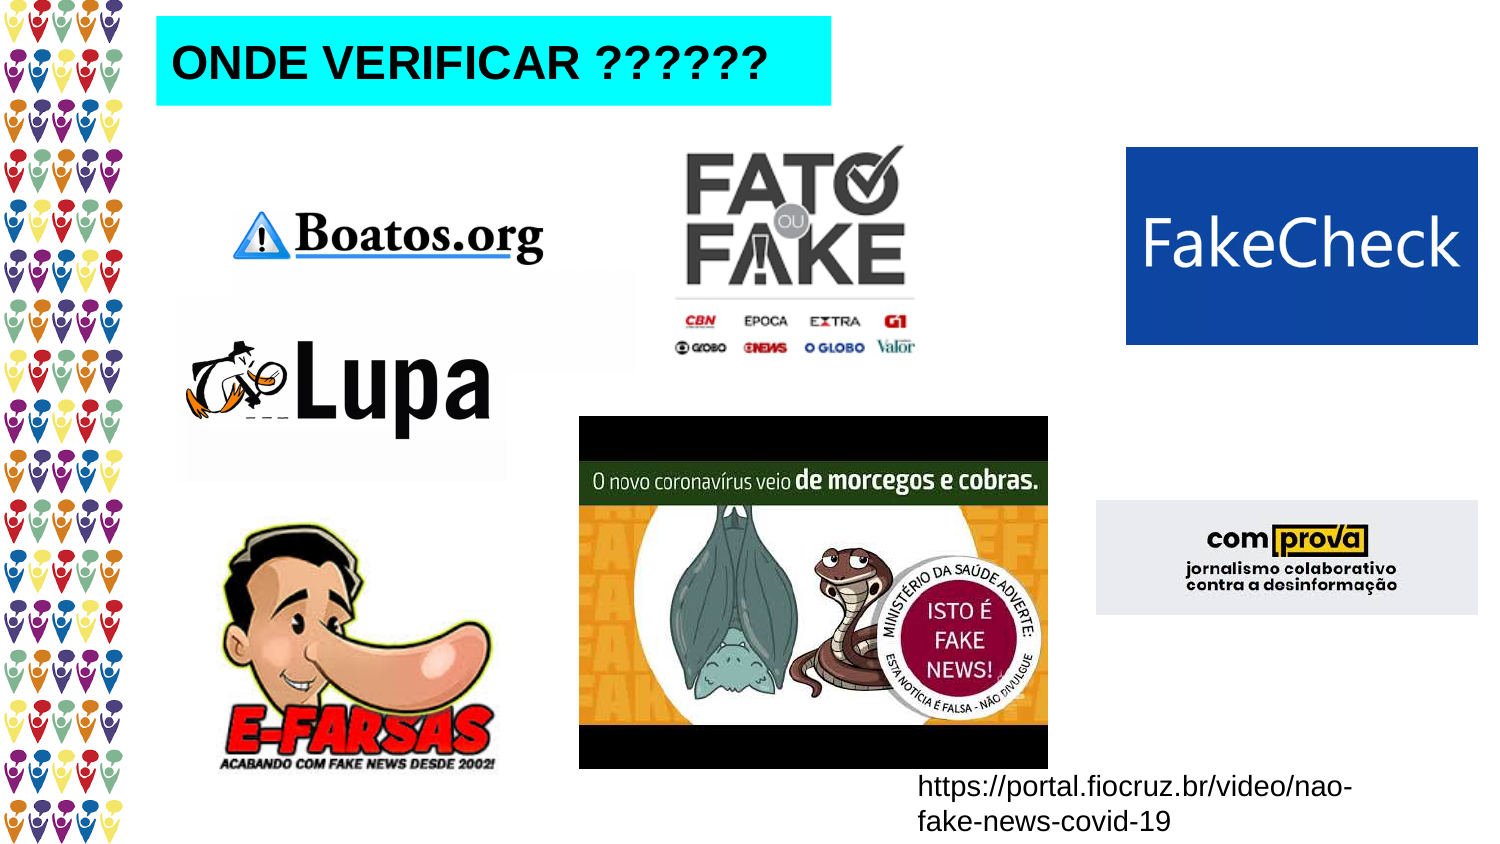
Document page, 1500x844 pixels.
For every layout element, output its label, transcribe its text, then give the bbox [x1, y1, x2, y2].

picture [1096, 500, 1479, 616]
text_box ONDE VERIFICAR ?????? [156, 16, 832, 106]
picture [1126, 147, 1479, 346]
picture [0, 0, 139, 844]
text_box https://portal.fiocruz.br/video/nao-fake-news-covid-19 [902, 752, 1395, 844]
picture [578, 416, 1049, 769]
picture [144, 97, 1031, 812]
